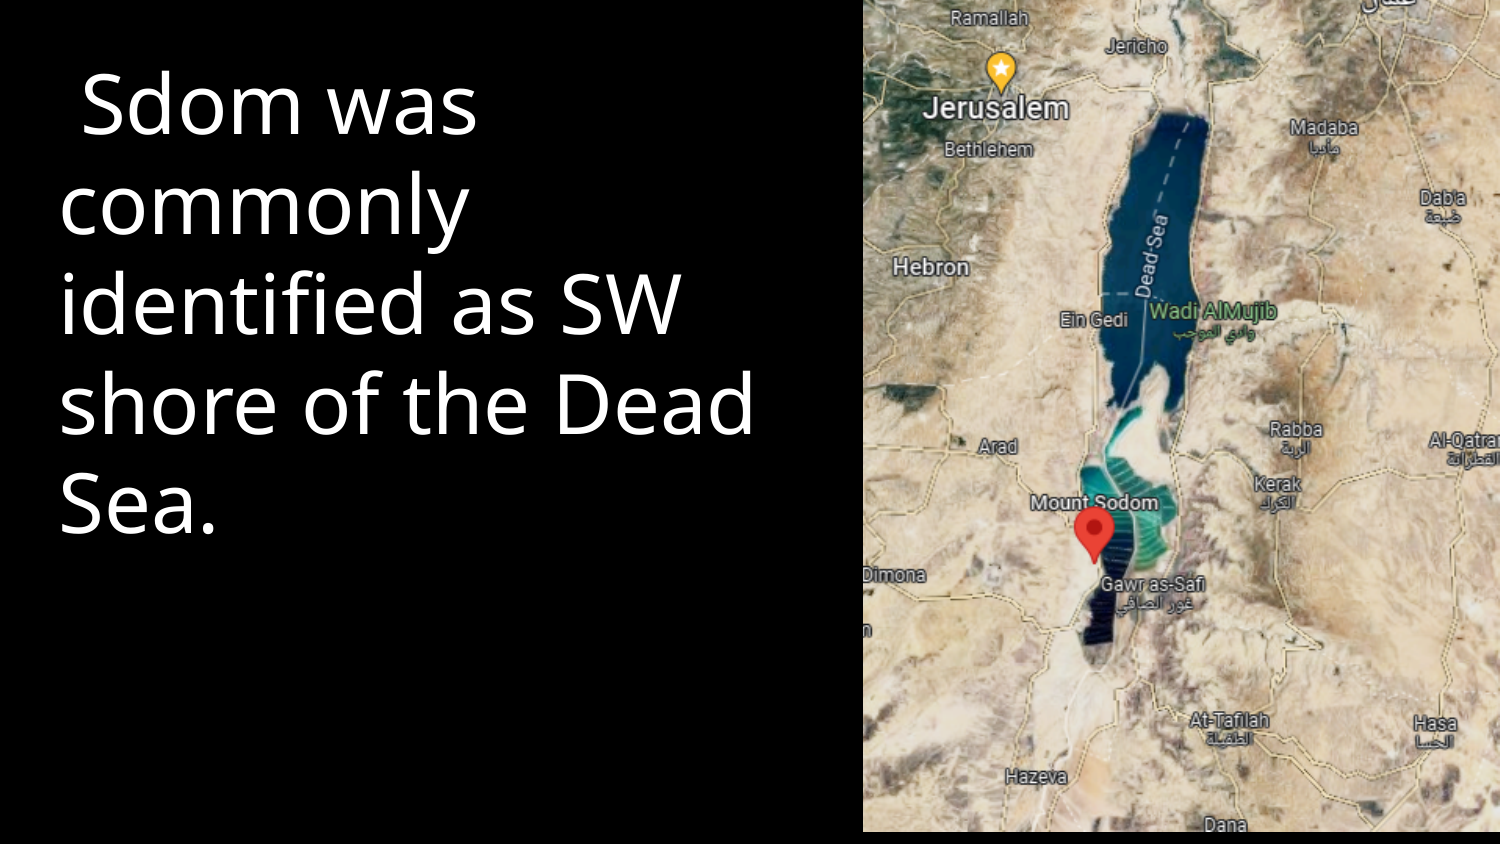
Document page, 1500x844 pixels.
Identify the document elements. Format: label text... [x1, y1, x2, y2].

list Sdom was commonly identified as SW shore of the Dead Sea. [50, 46, 858, 810]
picture [863, 0, 1500, 832]
